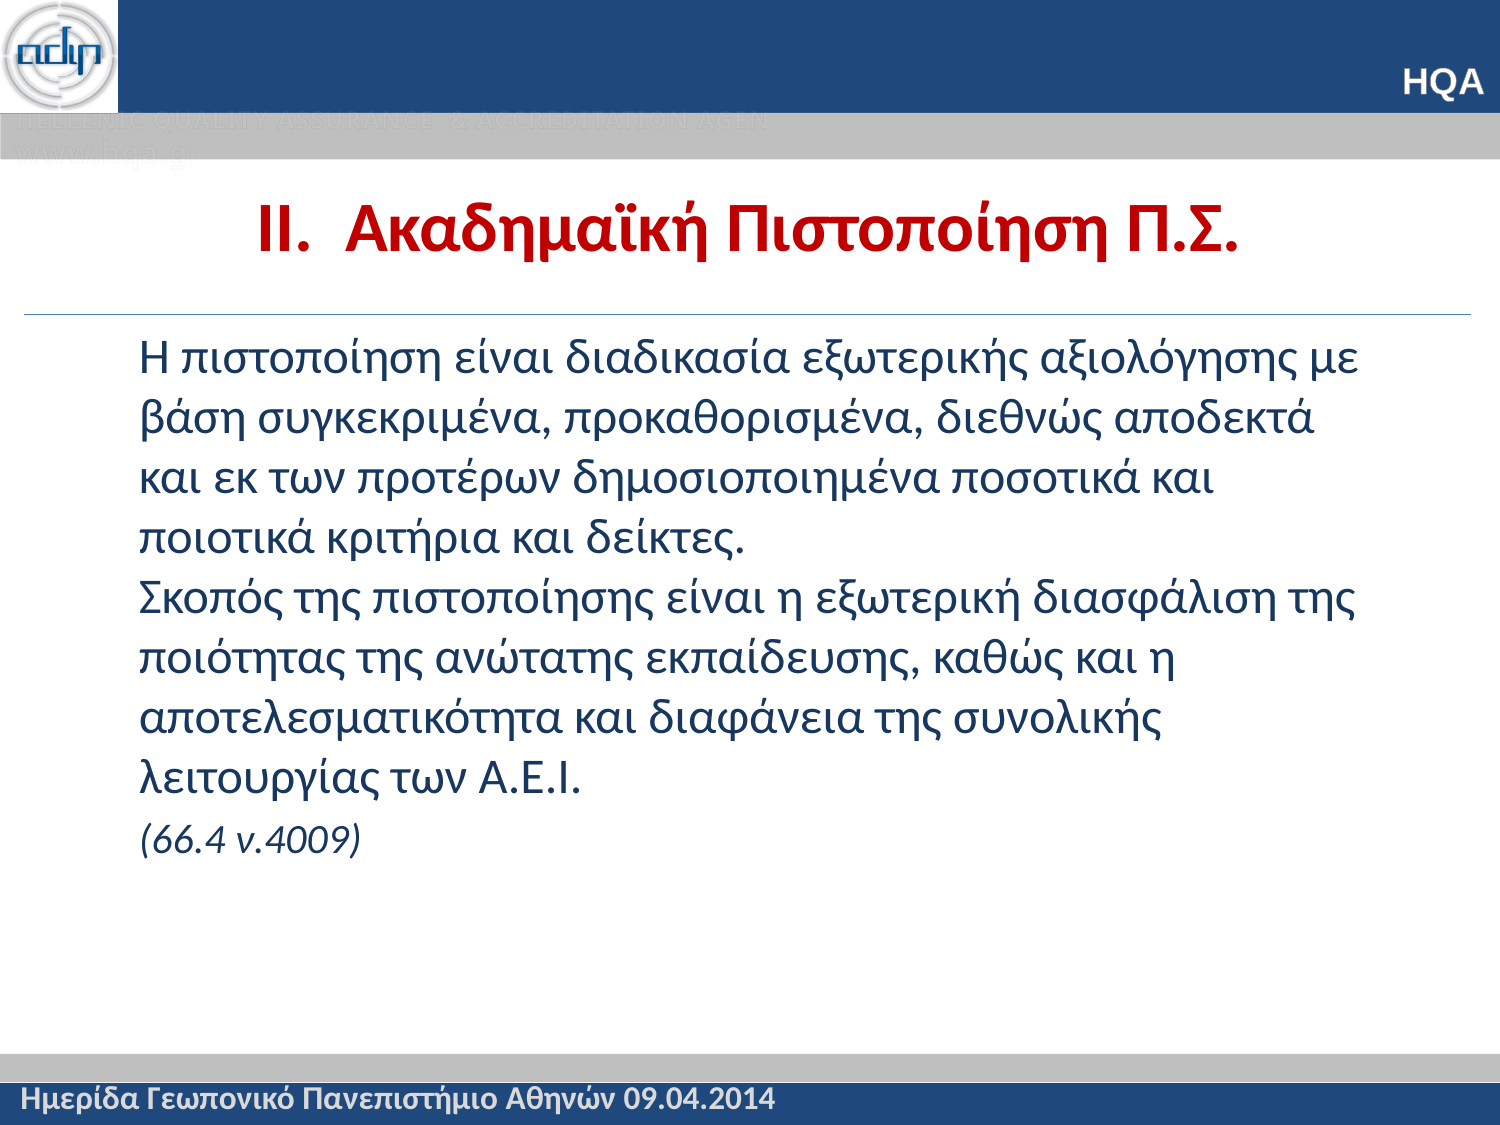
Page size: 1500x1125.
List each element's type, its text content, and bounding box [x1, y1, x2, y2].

text_box Ημερίδα Γεωπονικό Πανεπιστήμιο Αθηνών 09.04.2014 [5, 1069, 1500, 1124]
picture [0, 0, 118, 114]
list Η πιστοποίηση είναι διαδικασία εξωτερικής αξιολόγησης με βάση συγκεκριμένα, προκαθορισμένα, διεθνώς αποδεκτά και εκ των προτέρων δημοσιοποιημένα ποσοτικά και ποιοτικά κριτήρια και δείκτες. Σκοπός της πιστοποίησης είναι η εξωτερική διασφάλιση της ποιότητας της ανώτατης εκπαίδευσης, καθώς και η αποτελεσματικότητα και διαφάνεια της συνολικής λειτουργίας των Α.Ε.Ι. (66.4 ν.4009) [123, 316, 1376, 1047]
title ΙΙ. Ακαδημαϊκή Πιστοποίηση Π.Σ. [29, 172, 1471, 293]
